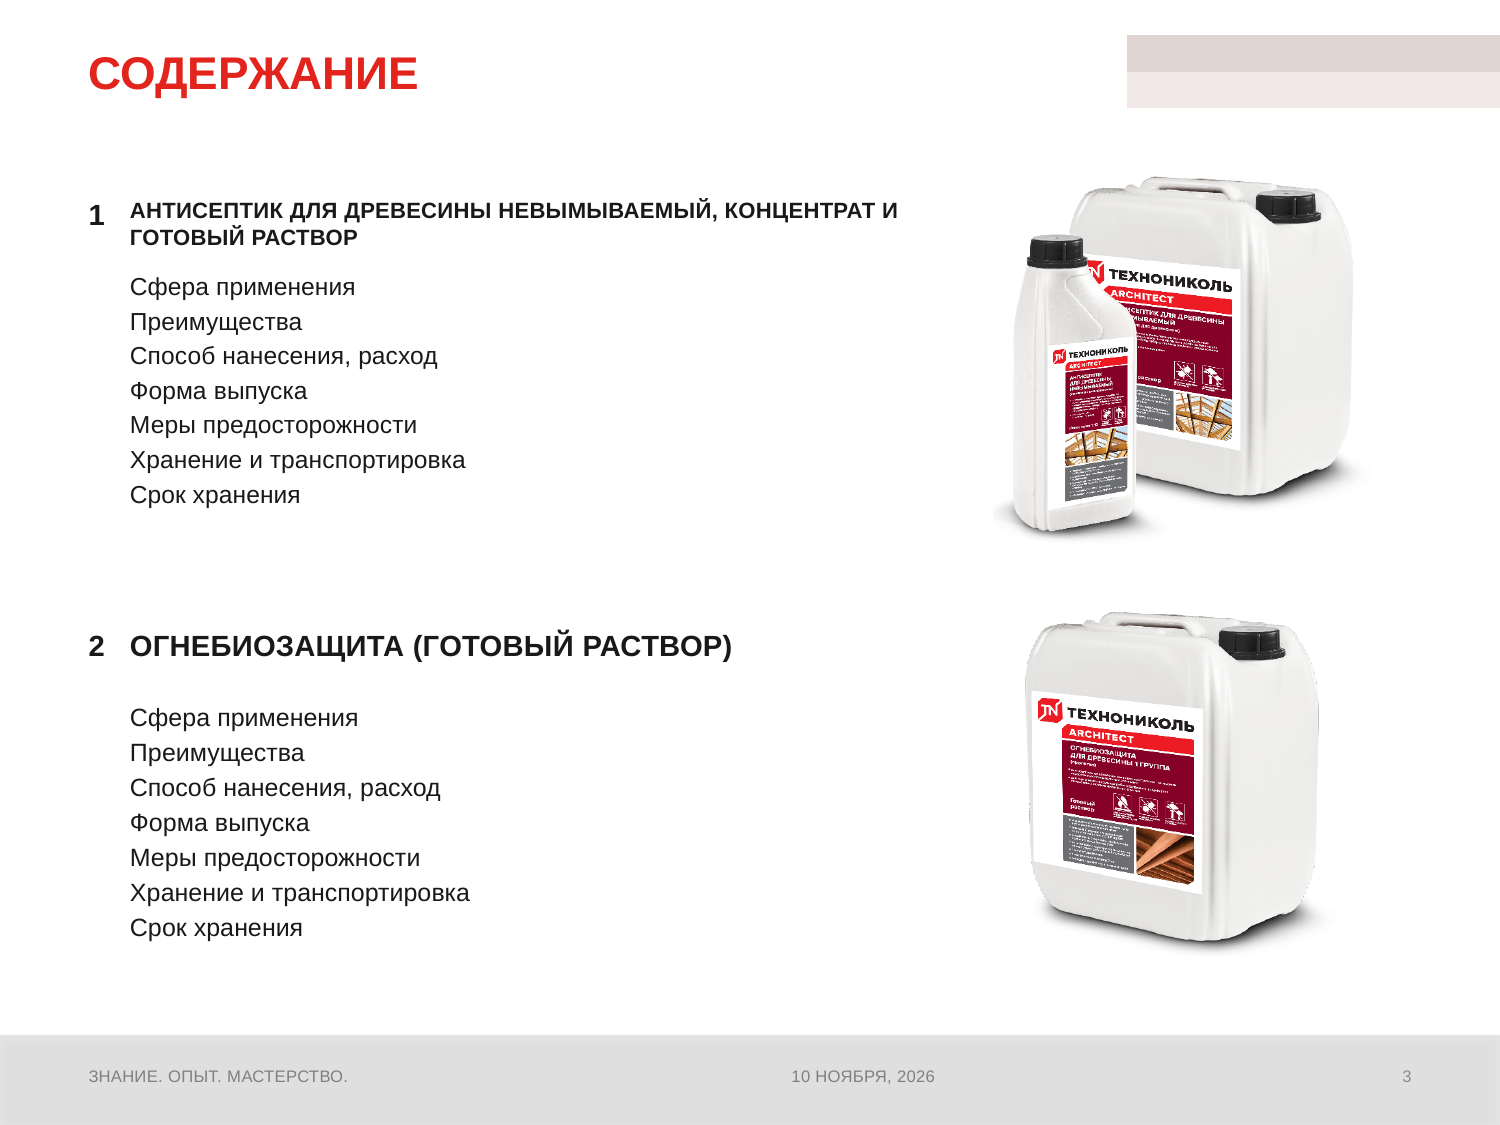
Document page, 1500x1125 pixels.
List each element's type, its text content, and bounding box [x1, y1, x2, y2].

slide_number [791, 1049, 1288, 1086]
list Антисептик для древесины невымываемый, концентрат и готовый раствор [129, 196, 988, 251]
picture [968, 580, 1368, 993]
list ОГНЕБИОЗАЩИТА (готовый раствор) [129, 627, 963, 682]
list 2 [88, 627, 130, 681]
title Содержание [88, 43, 1123, 141]
footer Знание. Опыт. Мастерство. [88, 1049, 711, 1086]
list Сфера применения Преимущества Способ нанесения, расход Форма выпуска Меры предосторожности Хранение и транспортировка Срок хранения [129, 271, 709, 510]
picture [993, 176, 1371, 545]
list 1 [88, 196, 130, 250]
slide_number 3 [1328, 1049, 1412, 1086]
list Сфера применения Преимущества Способ нанесения, расход Форма выпуска Меры предосторожности Хранение и транспортировка Срок хранения [129, 701, 709, 996]
